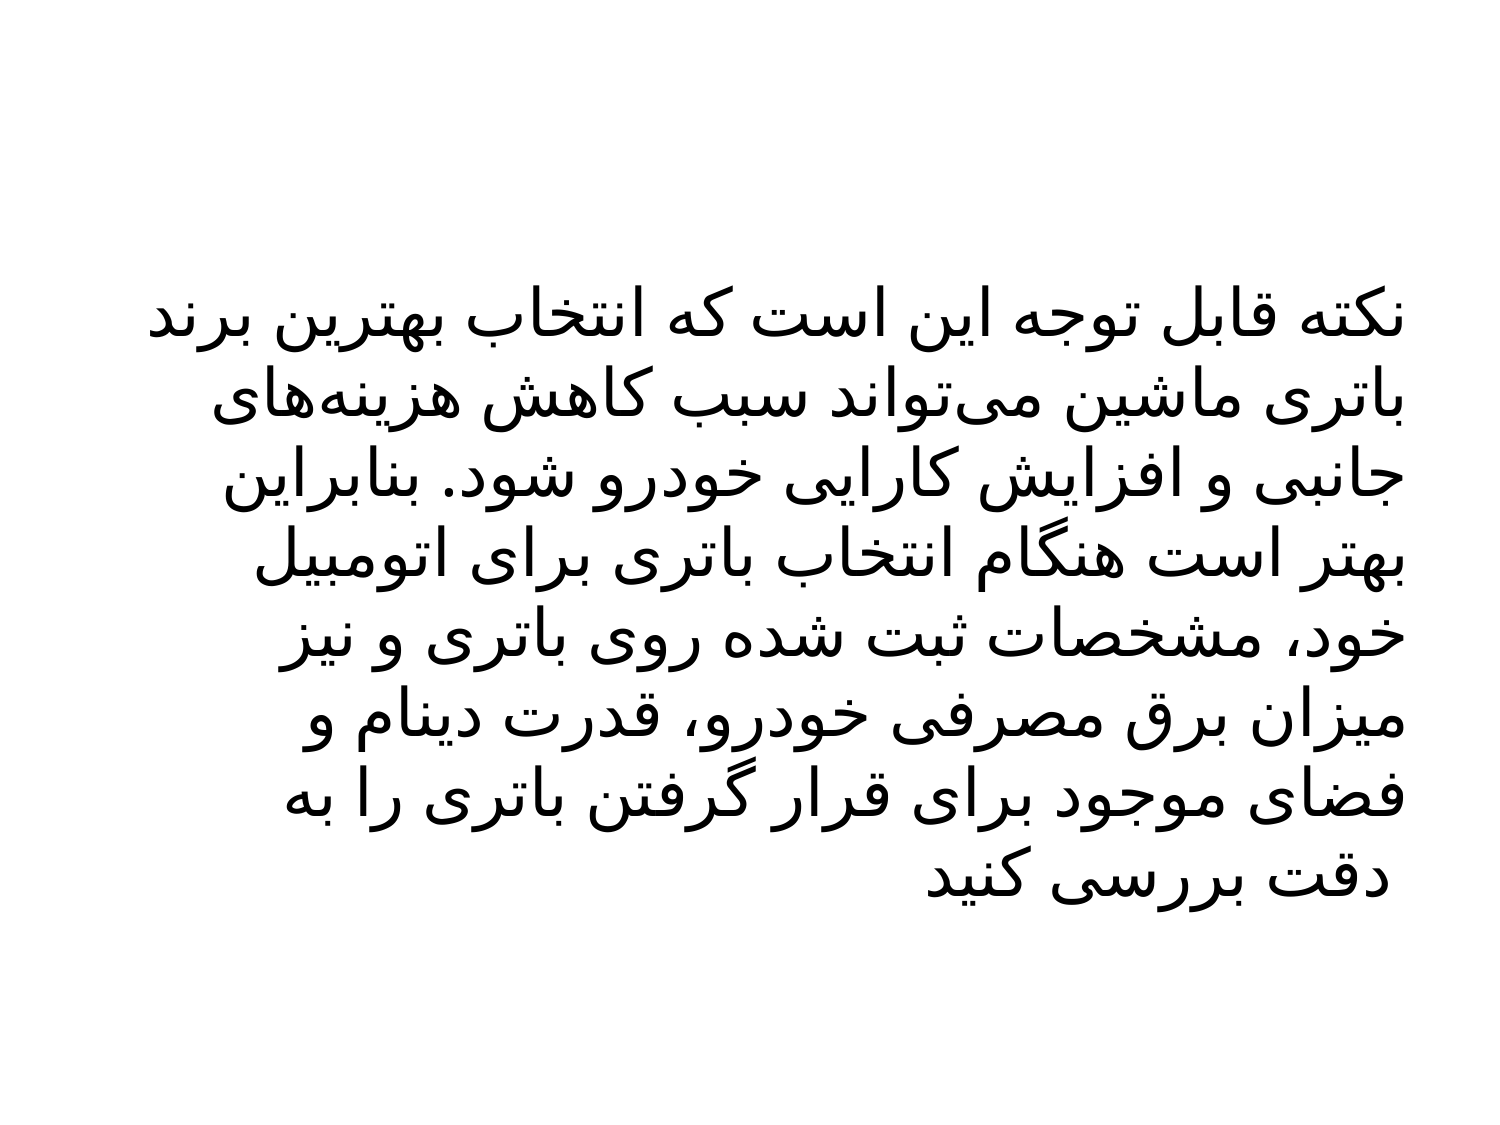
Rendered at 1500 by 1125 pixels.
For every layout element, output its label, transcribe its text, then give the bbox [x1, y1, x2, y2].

list نکته قابل توجه این است که انتخاب بهترین برند باتری ماشین می‌تواند سبب کاهش هزینه‌های جانبی و افزایش کارایی خودرو شود. بنابراین بهتر است هنگام انتخاب باتری برای اتومبیل خود، مشخصات ثبت شده روی باتری و نیز میزان برق مصرفی خودرو، قدرت دینام و فضای موجود برای قرار گرفتن باتری را به دقت بررسی کنید [75, 262, 1425, 1005]
